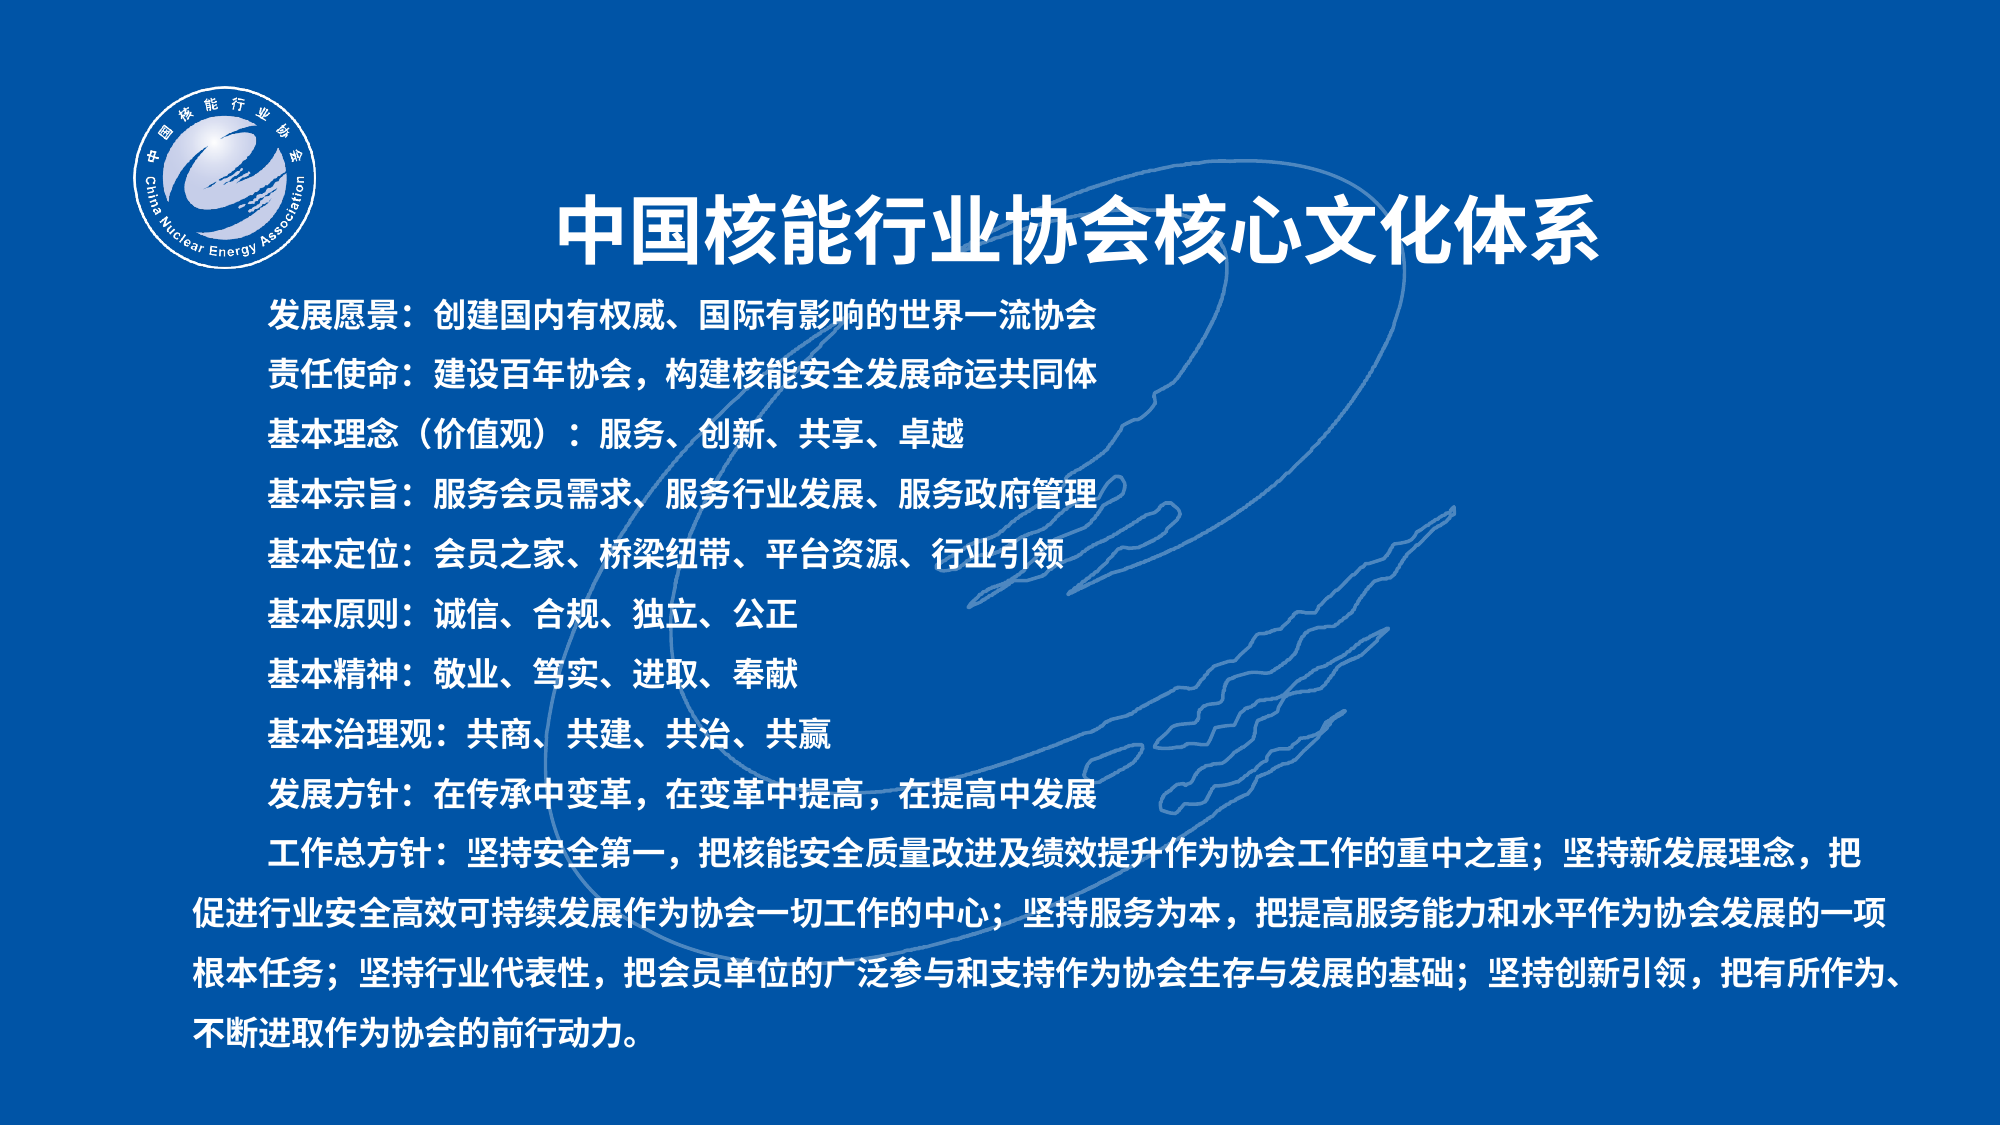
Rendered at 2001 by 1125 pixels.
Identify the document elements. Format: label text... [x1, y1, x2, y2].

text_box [543, 158, 1457, 966]
picture [133, 86, 316, 269]
text_box 中国核能行业协会核心文化体系 发展愿景：创建国内有权威、国际有影响的世界一流协会 责任使命：建设百年协会，构建核能安全发展命运共同体 基本理念（价值观）：服务、创新、共享、卓越 基本宗旨：服务会员需求、服务行业发展、服务政府管理 基本定位：会员之家、桥梁纽带、平台资源、行业引领 基本原则：诚信、合规、独立、公正 基本精神：敬业、笃实、进取、奉献 基本治理观：共商、共建、共治、共赢 发展方针：在传承中变革，在变革中提高，在提高中发展 工作总方针：坚持安全第一，把核能安全质量改进及绩效提升作为协会工作的重中之重；坚持新发展理念，把促进行业安全高效可持续发展作为协会一切工作的中心；坚持服务为本，把提高服务能力和水平作为协会发展的一项根本任务；坚持行业代表性，把会员单位的广泛参与和支持作为协会生存与发展的基础；坚持创新引领，把有所作为、不断进取作为协会的前行动力。 [177, 86, 1905, 1125]
